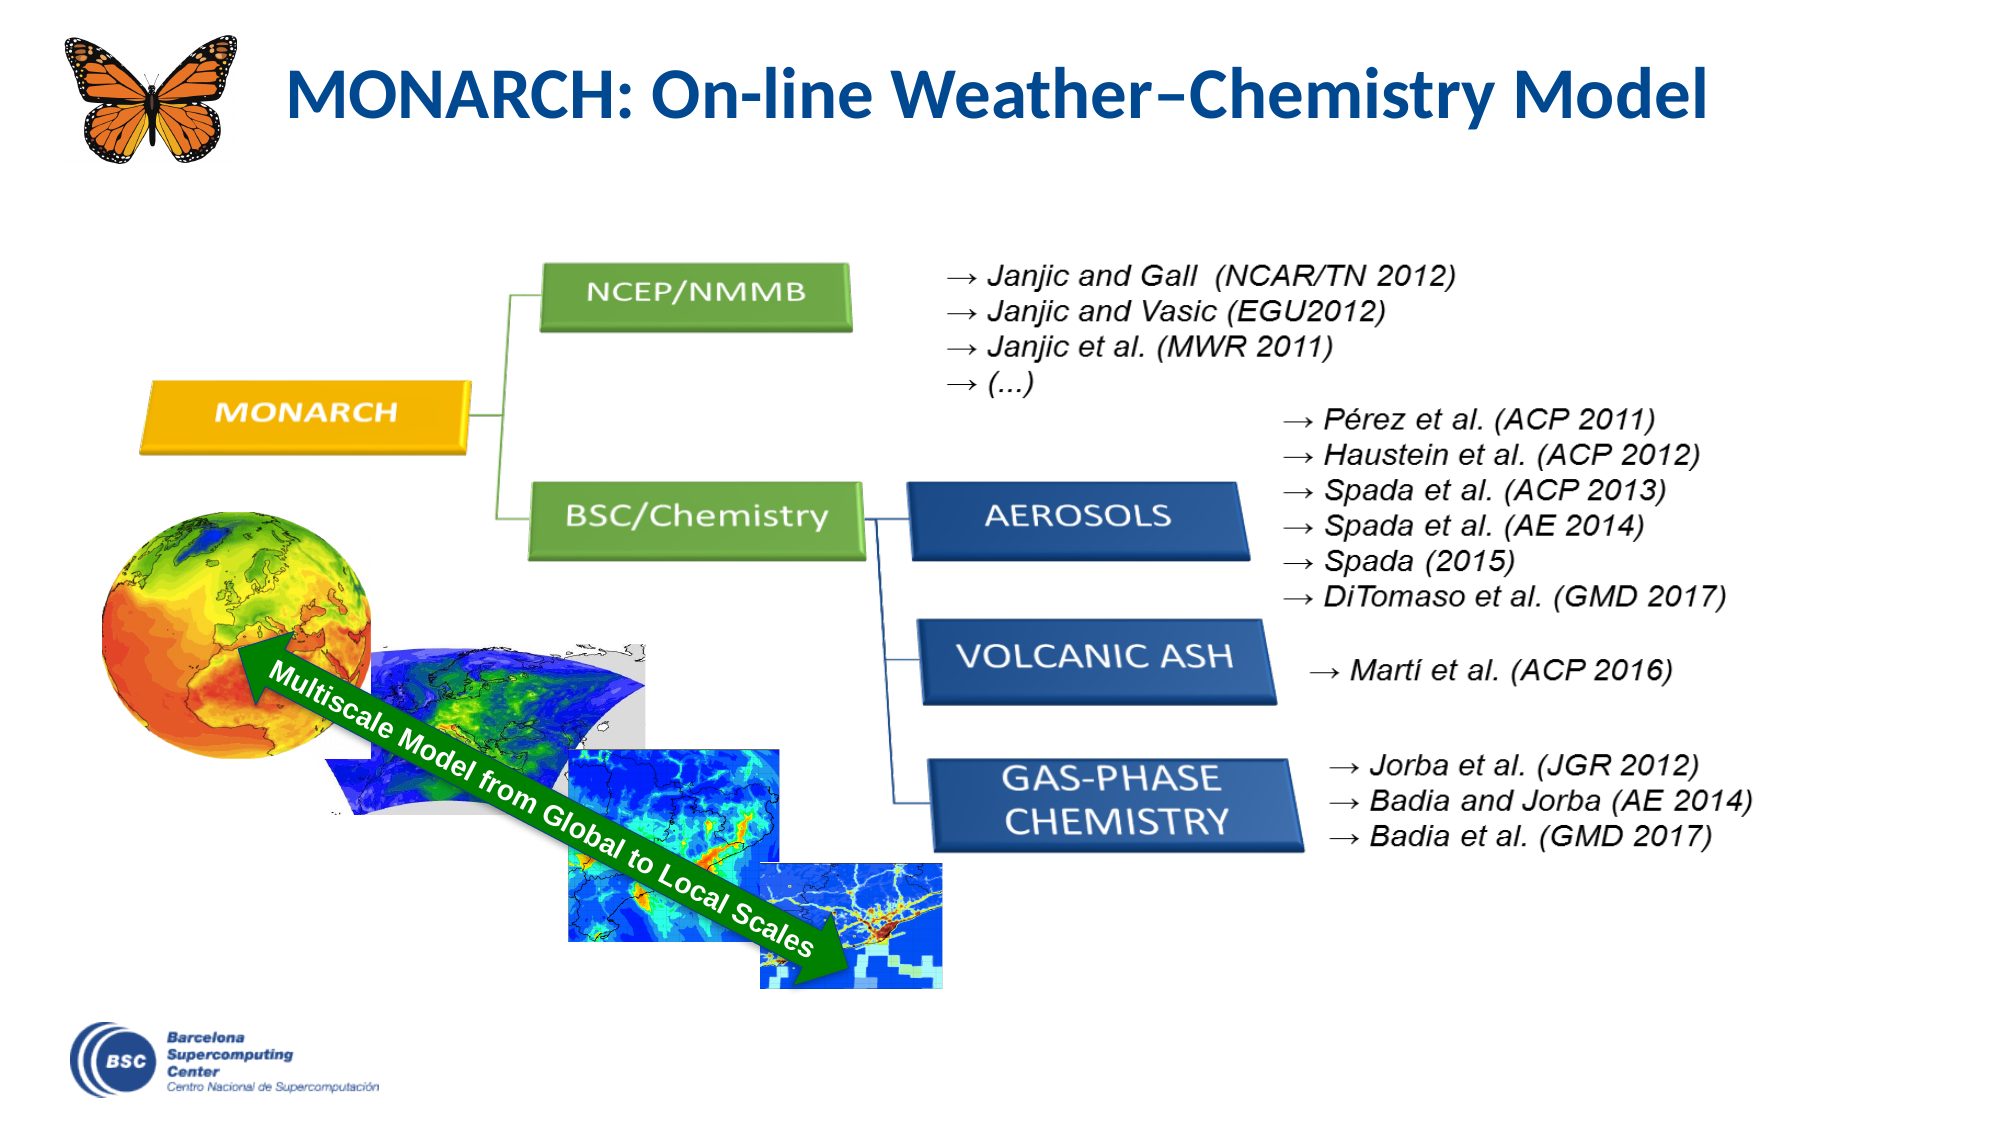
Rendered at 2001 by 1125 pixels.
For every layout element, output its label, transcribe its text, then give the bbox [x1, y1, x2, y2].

picture [70, 1022, 379, 1098]
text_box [102, 512, 943, 989]
picture [64, 35, 1920, 1006]
title MONARCH: On-line Weather–Chemistry Model [76, 26, 1920, 116]
